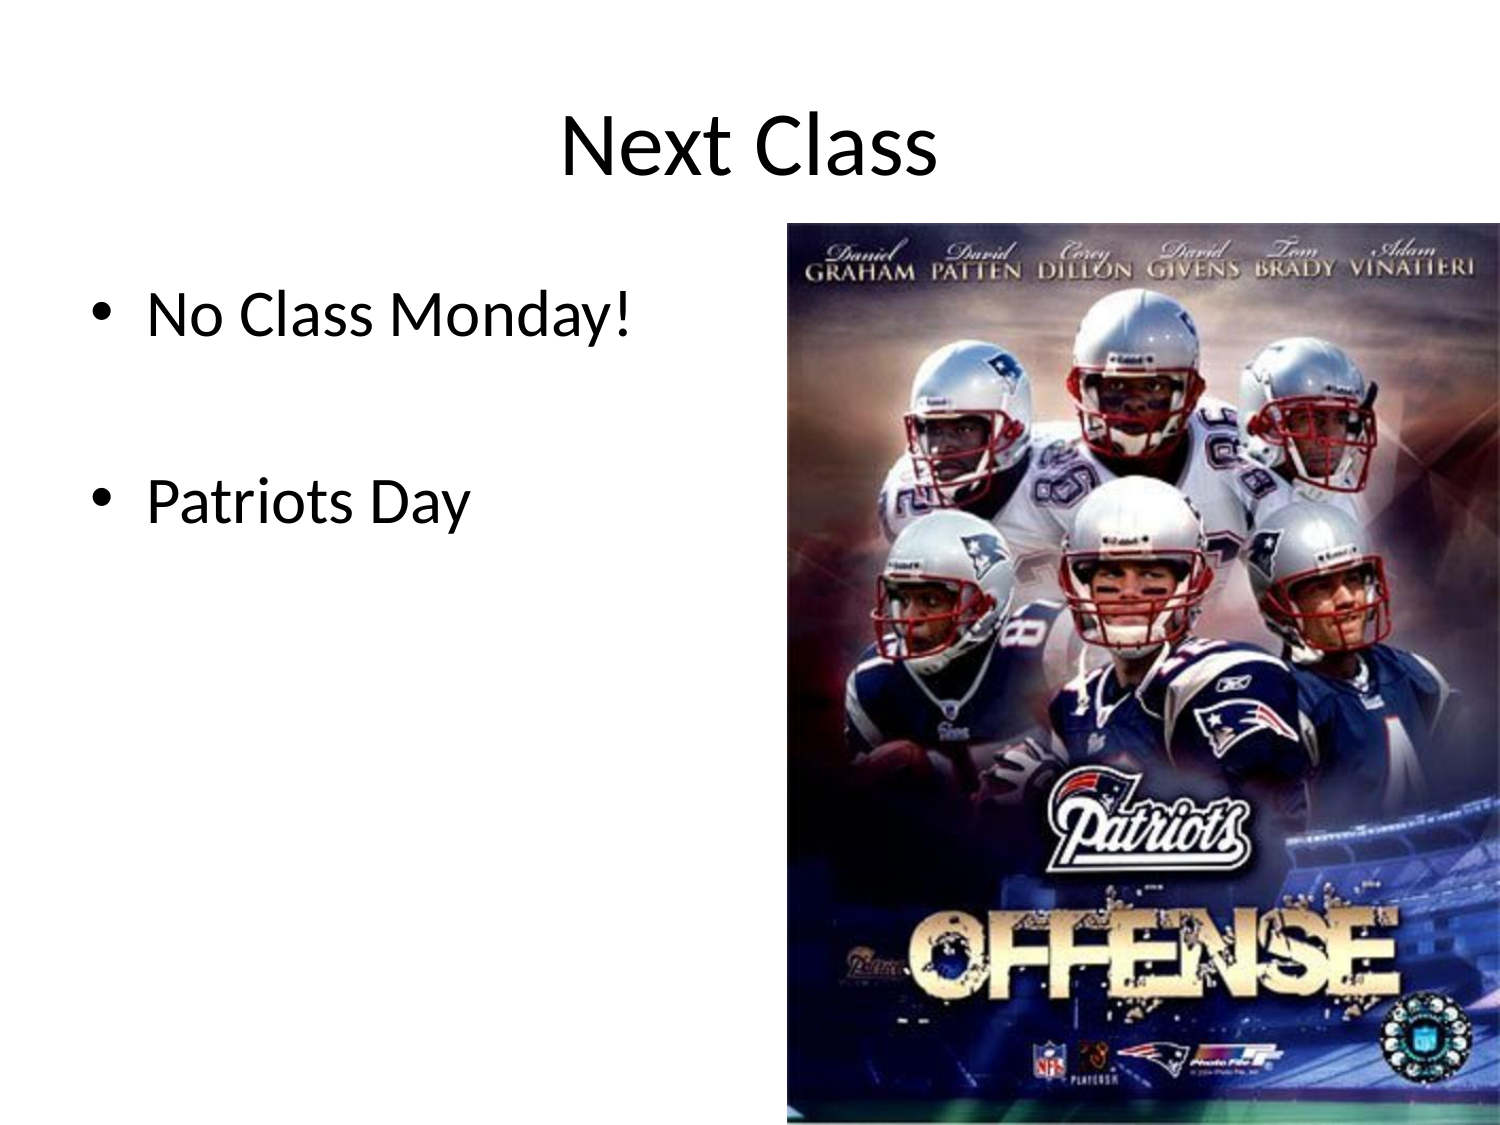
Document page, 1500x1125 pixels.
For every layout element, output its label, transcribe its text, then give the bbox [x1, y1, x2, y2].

picture [787, 223, 1500, 1125]
title Next Class [75, 45, 1425, 233]
list No Class Monday! Patriots Day [75, 262, 782, 1113]
